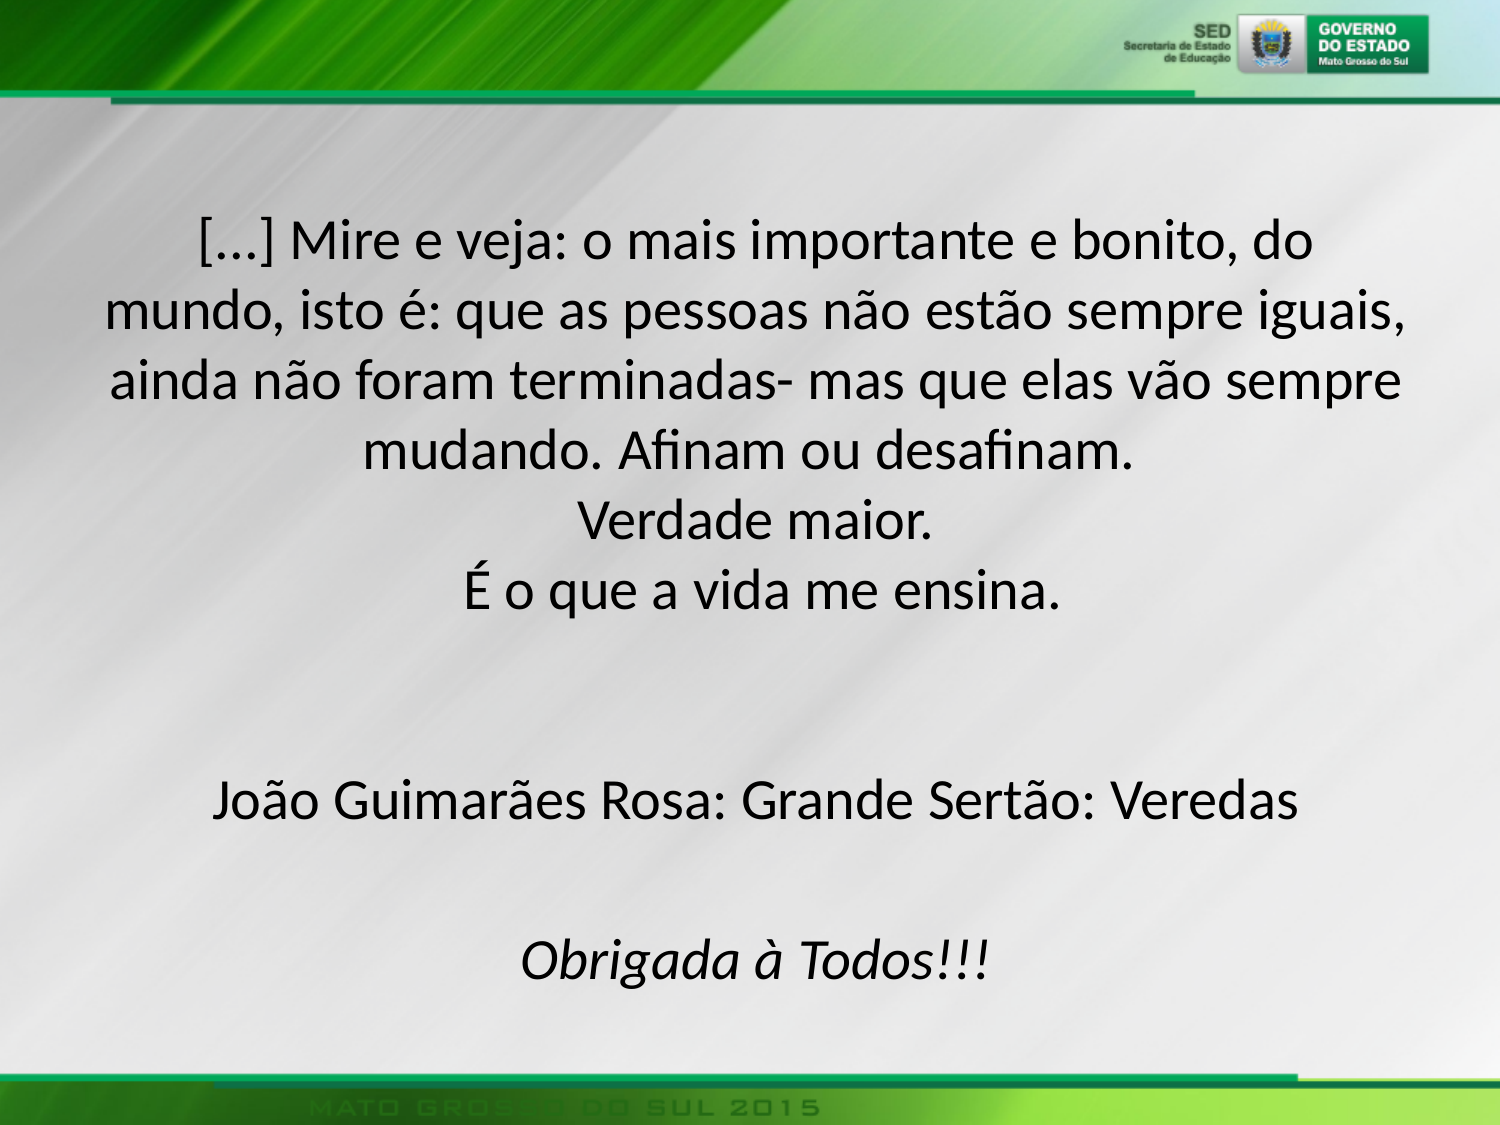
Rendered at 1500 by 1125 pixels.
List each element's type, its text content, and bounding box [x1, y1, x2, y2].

text_box [...] Mire e veja: o mais importante e bonito, do mundo, isto é: que as pessoas não estão sempre iguais, ainda não foram terminadas- mas que elas vão sempre mudando. Afinam ou desafinam. Verdade maior. É o que a vida me ensina. João Guimarães Rosa: Grande Sertão: Veredas Obrigada à Todos!!! [88, 148, 1424, 1089]
picture [0, 0, 1500, 1125]
